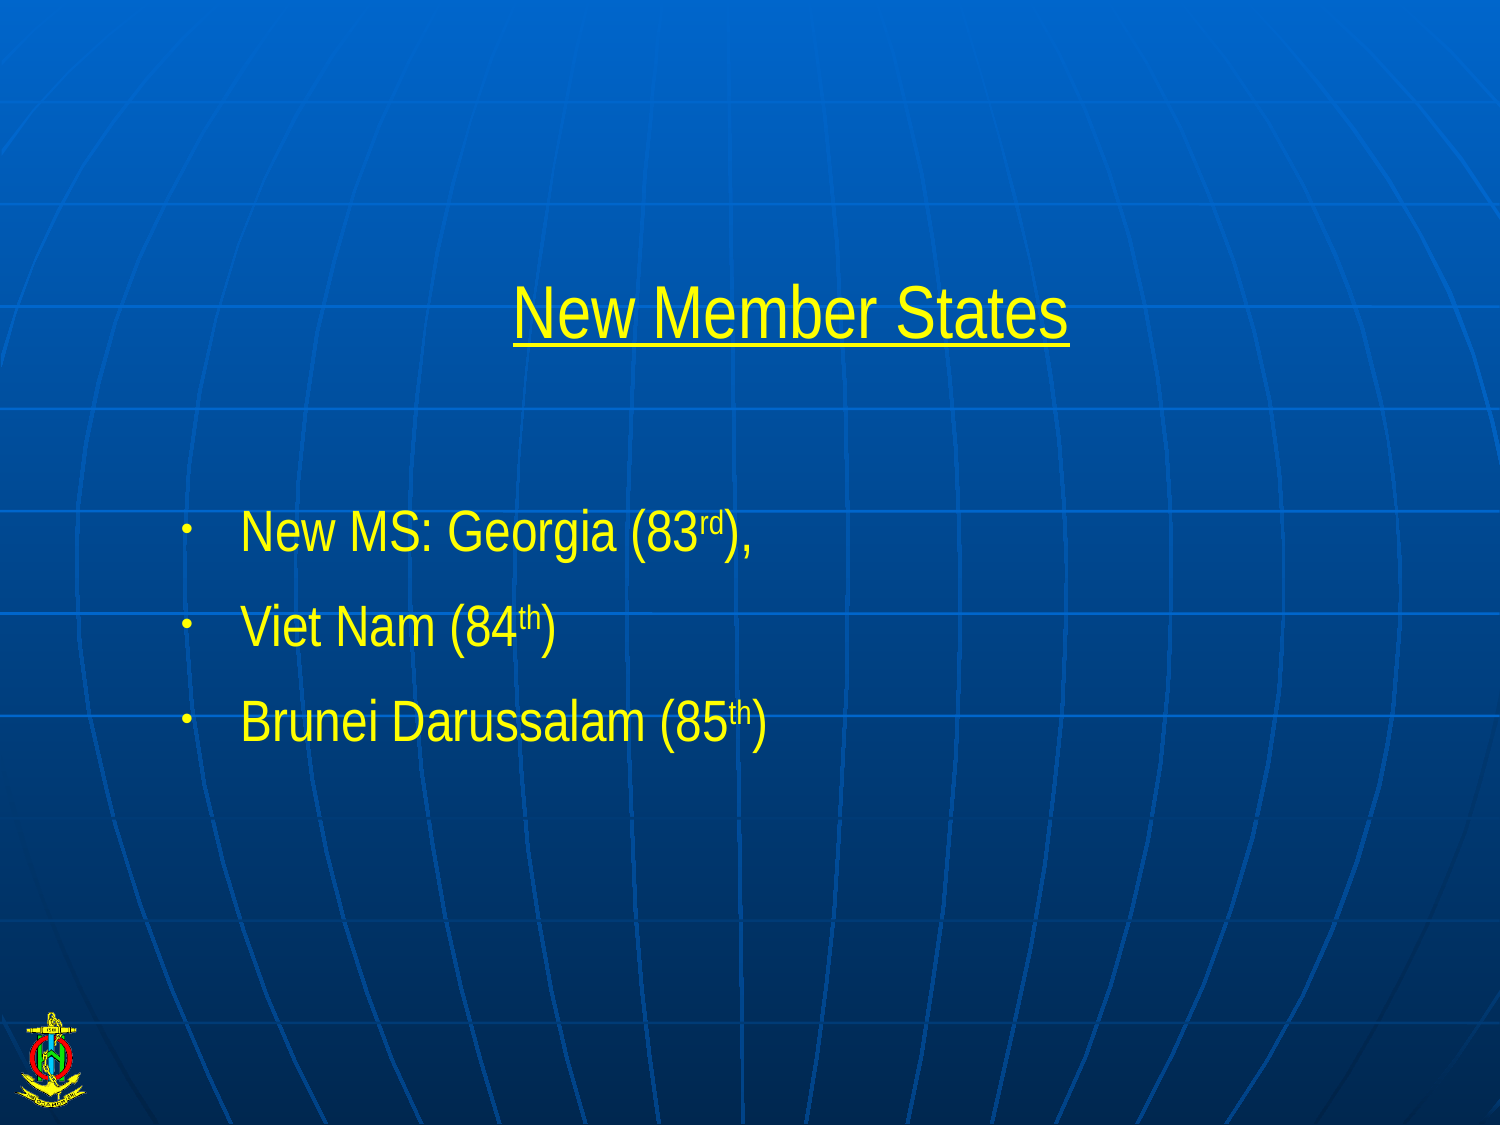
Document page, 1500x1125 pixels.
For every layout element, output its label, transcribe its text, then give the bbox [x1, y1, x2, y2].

list New Member States New MS: Georgia (83rd), Viet Nam (84th) Brunei Darussalam (85th) [100, 160, 1483, 1107]
picture [14, 1012, 87, 1108]
